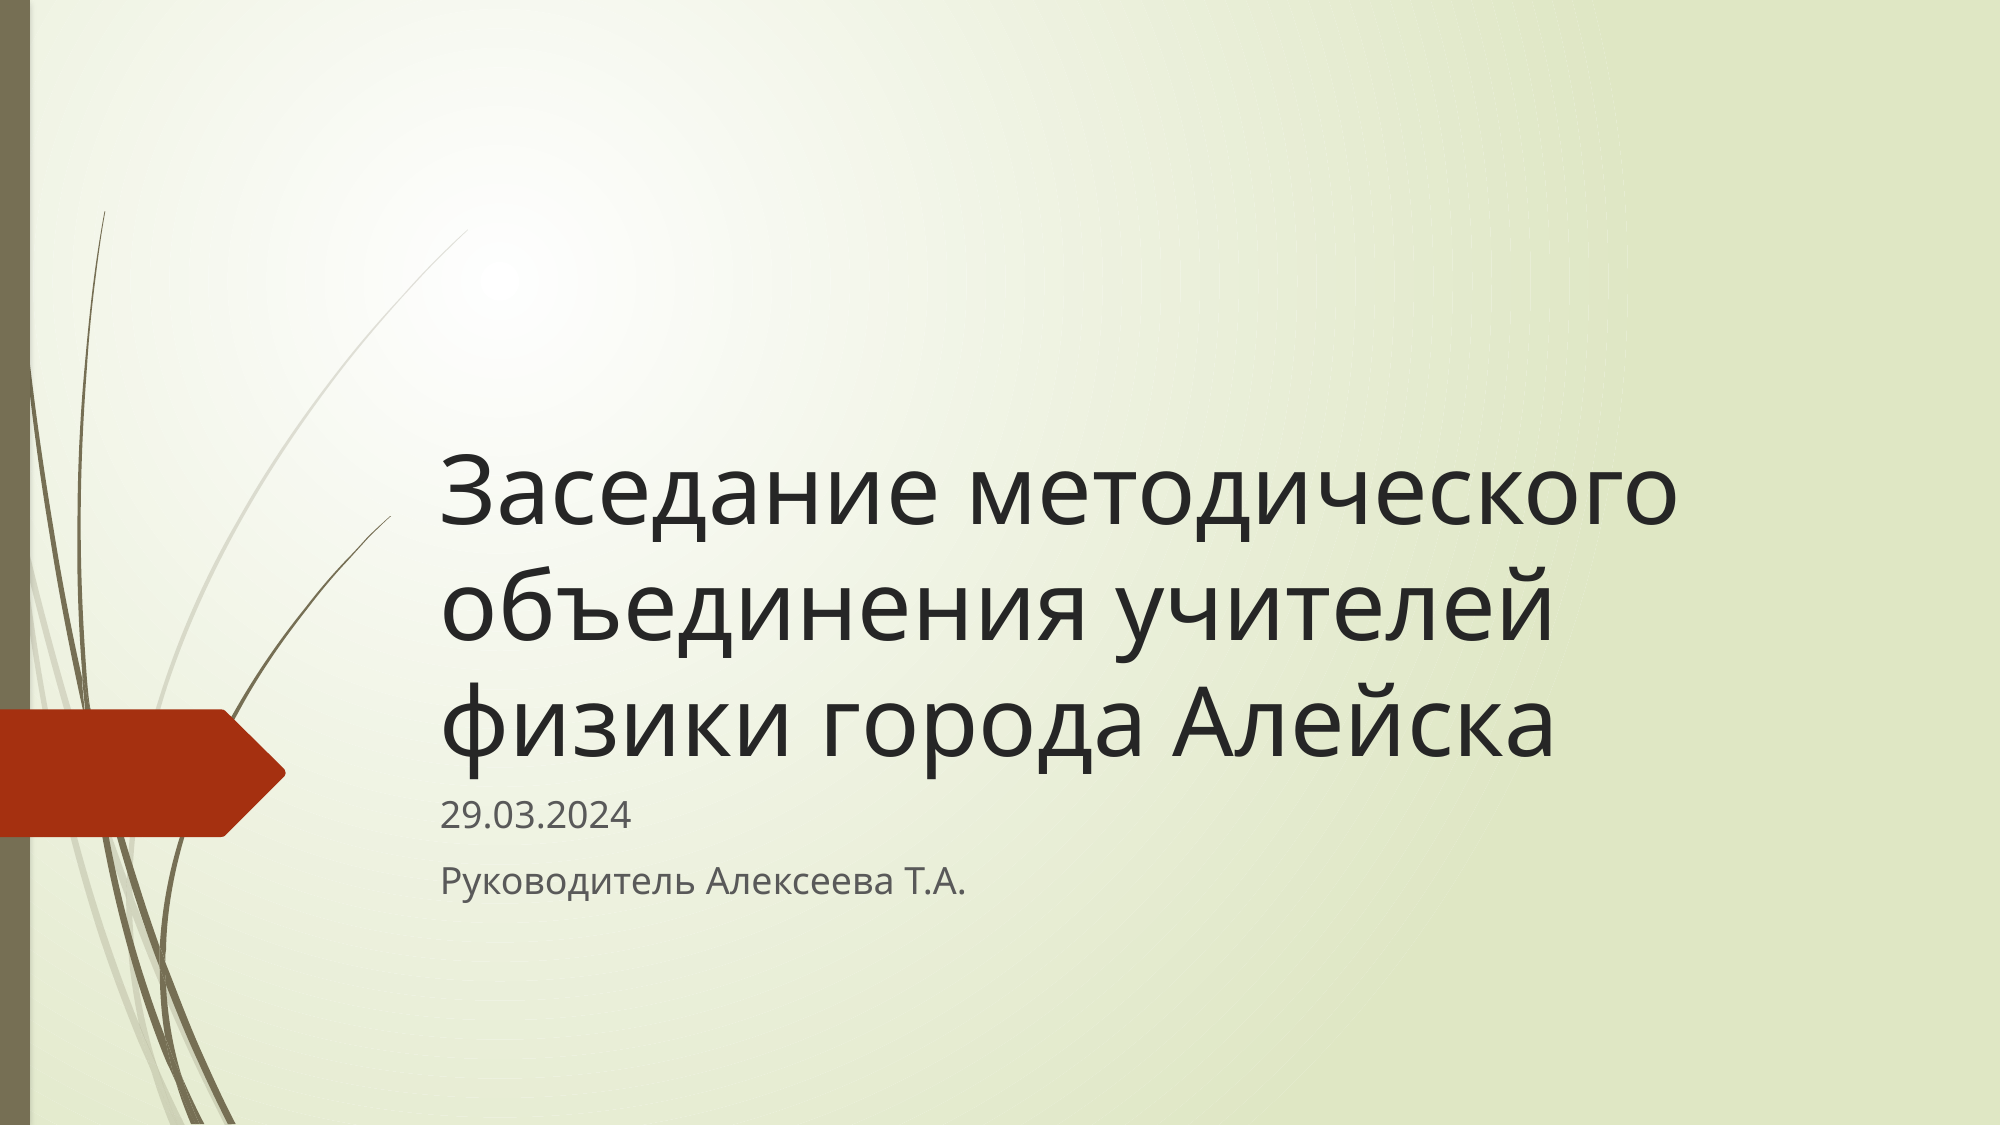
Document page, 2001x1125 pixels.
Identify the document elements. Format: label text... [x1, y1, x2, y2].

subtitle 29.03.2024 Руководитель Алексеева Т.А. [424, 783, 1888, 969]
title Заседание методического объединения учителей физики города Алейска [424, 412, 1888, 783]
